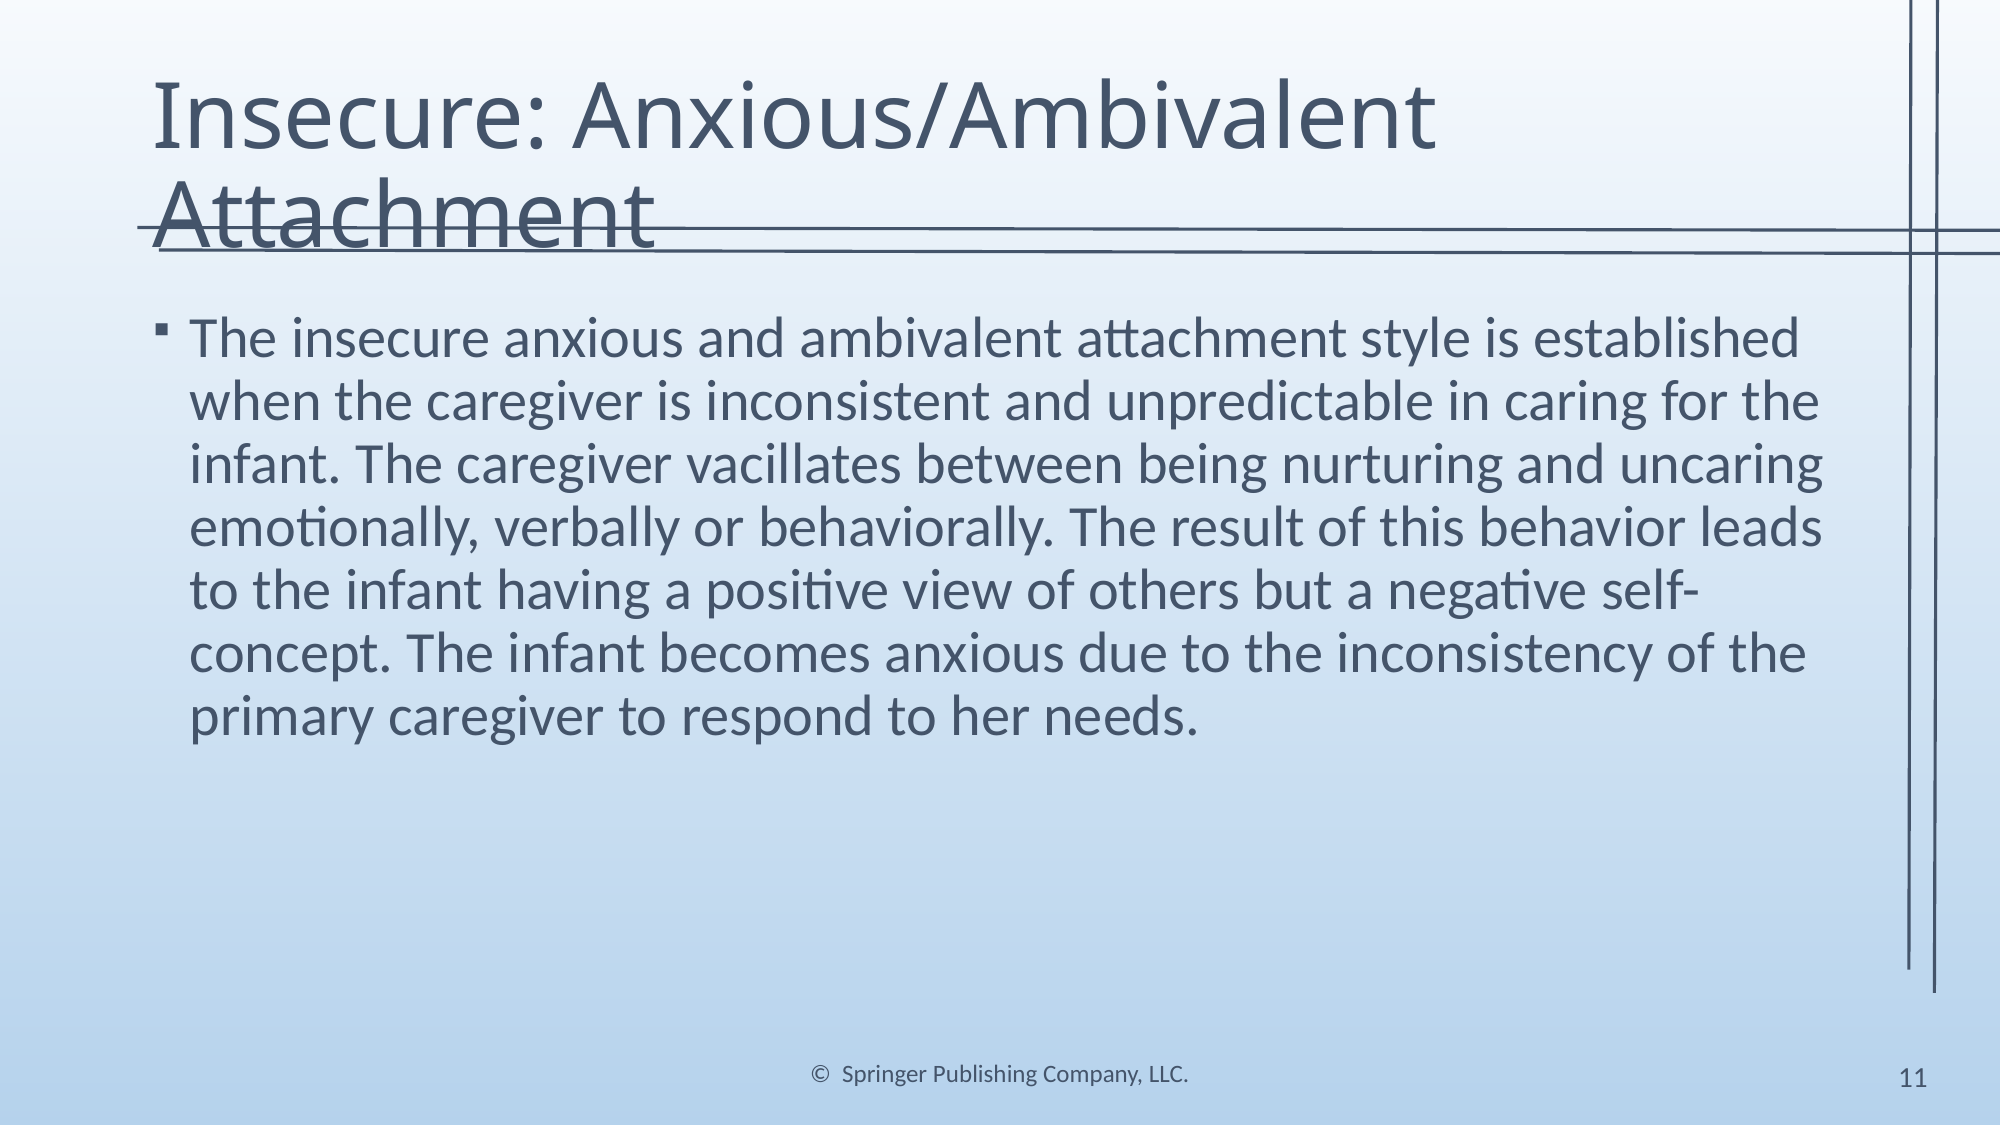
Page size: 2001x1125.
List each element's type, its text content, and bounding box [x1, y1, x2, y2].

list The insecure anxious and ambivalent attachment style is established when the caregiver is inconsistent and unpredictable in caring for the infant. The caregiver vacillates between being nurturing and uncaring emotionally, verbally or behaviorally. The result of this behavior leads to the infant having a positive view of others but a negative self-concept. The infant becomes anxious due to the inconsistency of the primary caregiver to respond to her needs. [137, 299, 1863, 1014]
title Insecure: Anxious/Ambivalent Attachment [137, 59, 1863, 278]
